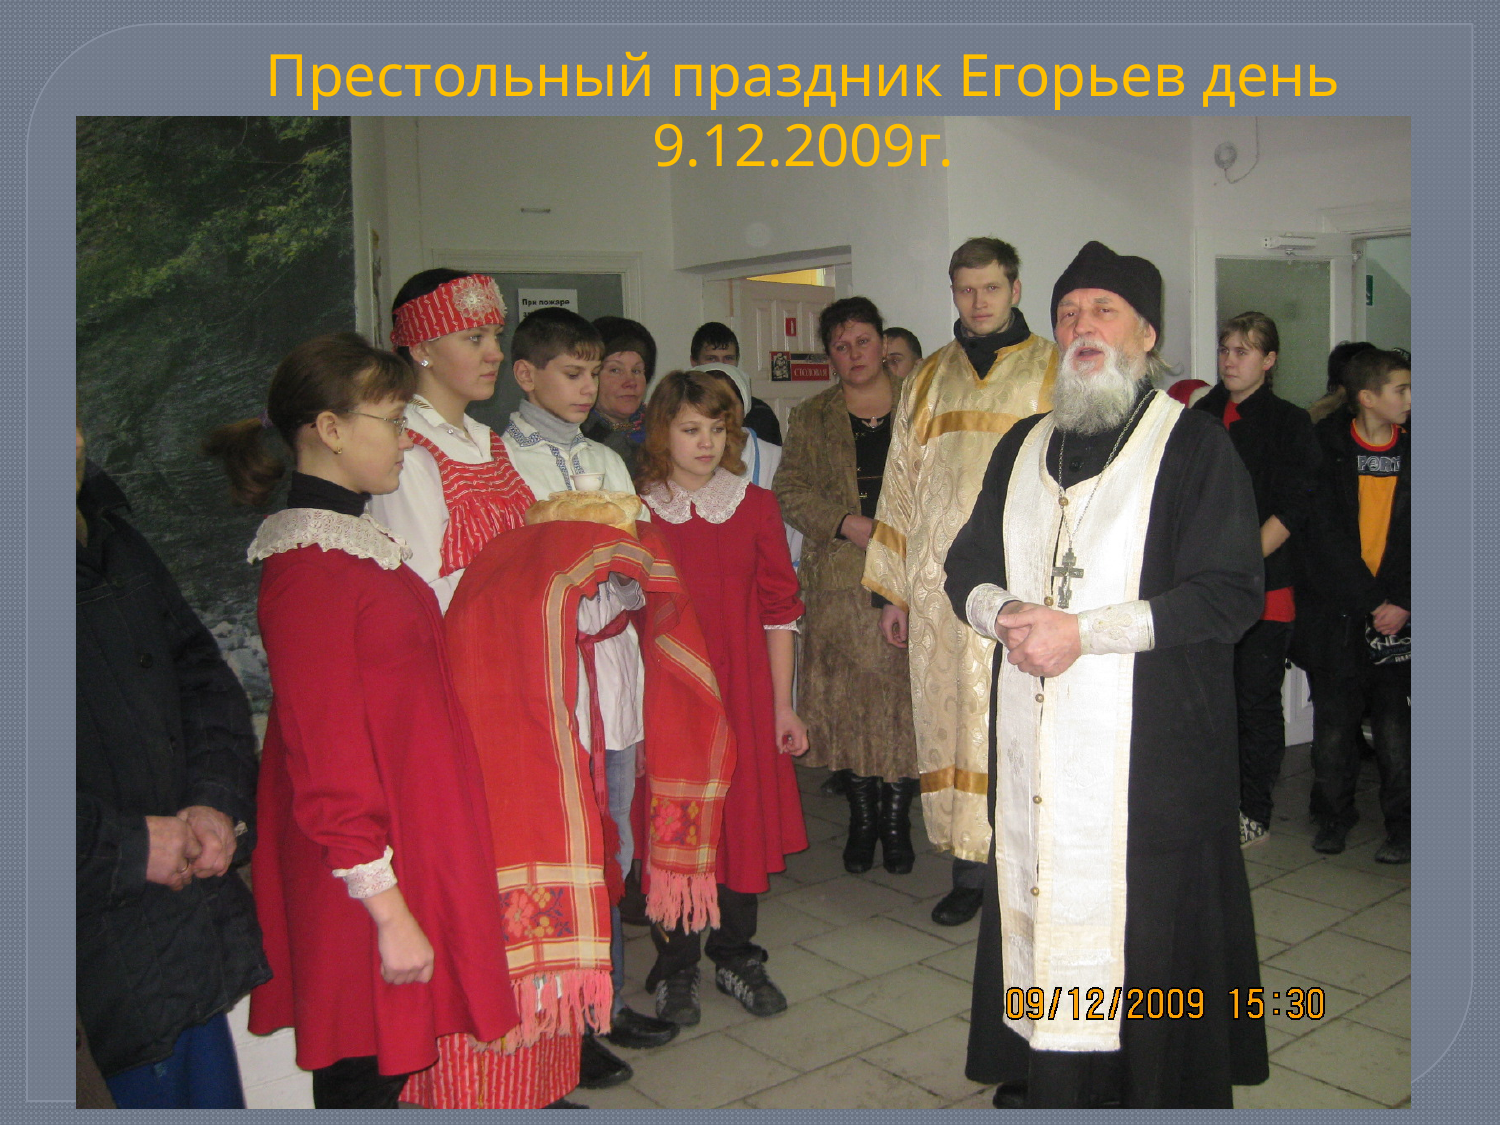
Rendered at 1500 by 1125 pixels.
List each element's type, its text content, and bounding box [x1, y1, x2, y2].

picture [76, 116, 1411, 1110]
text_box Престольный праздник Егорьев день 9.12.2009г. [123, 30, 1483, 186]
